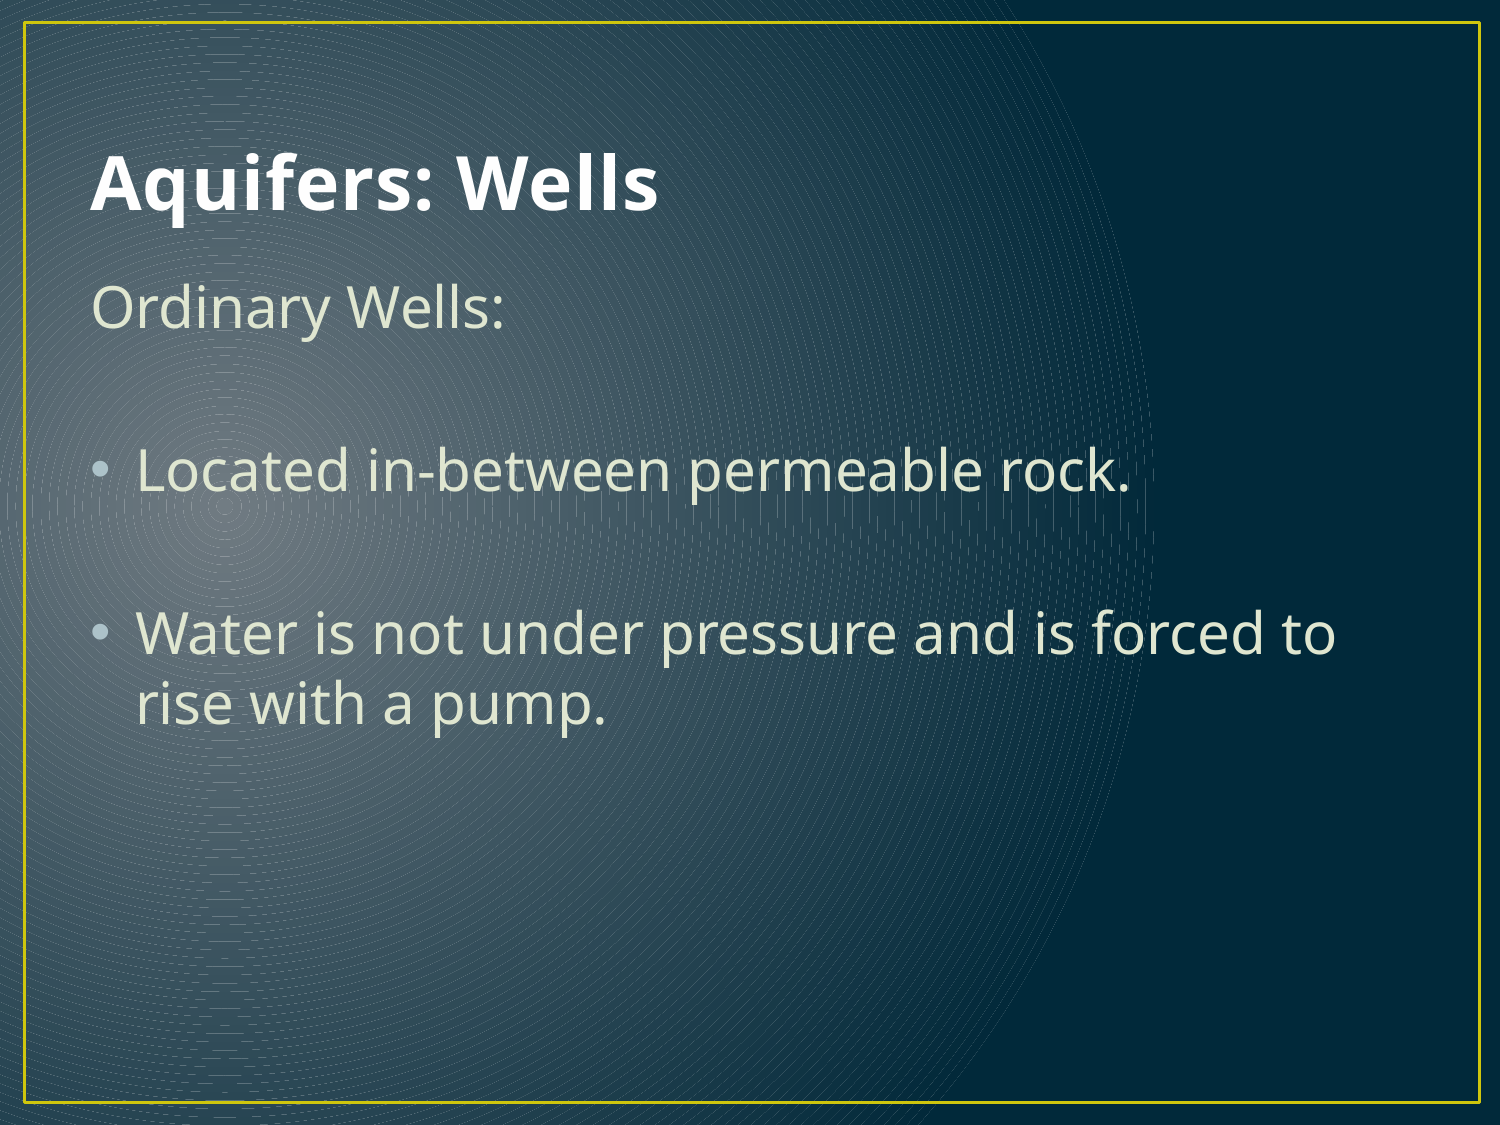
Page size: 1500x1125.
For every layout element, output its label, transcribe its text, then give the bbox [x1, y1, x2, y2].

title Aquifers: Wells [75, 45, 1425, 233]
list Ordinary Wells: Located in-between permeable rock. Water is not under pressure and is forced to rise with a pump. [75, 262, 1425, 1005]
